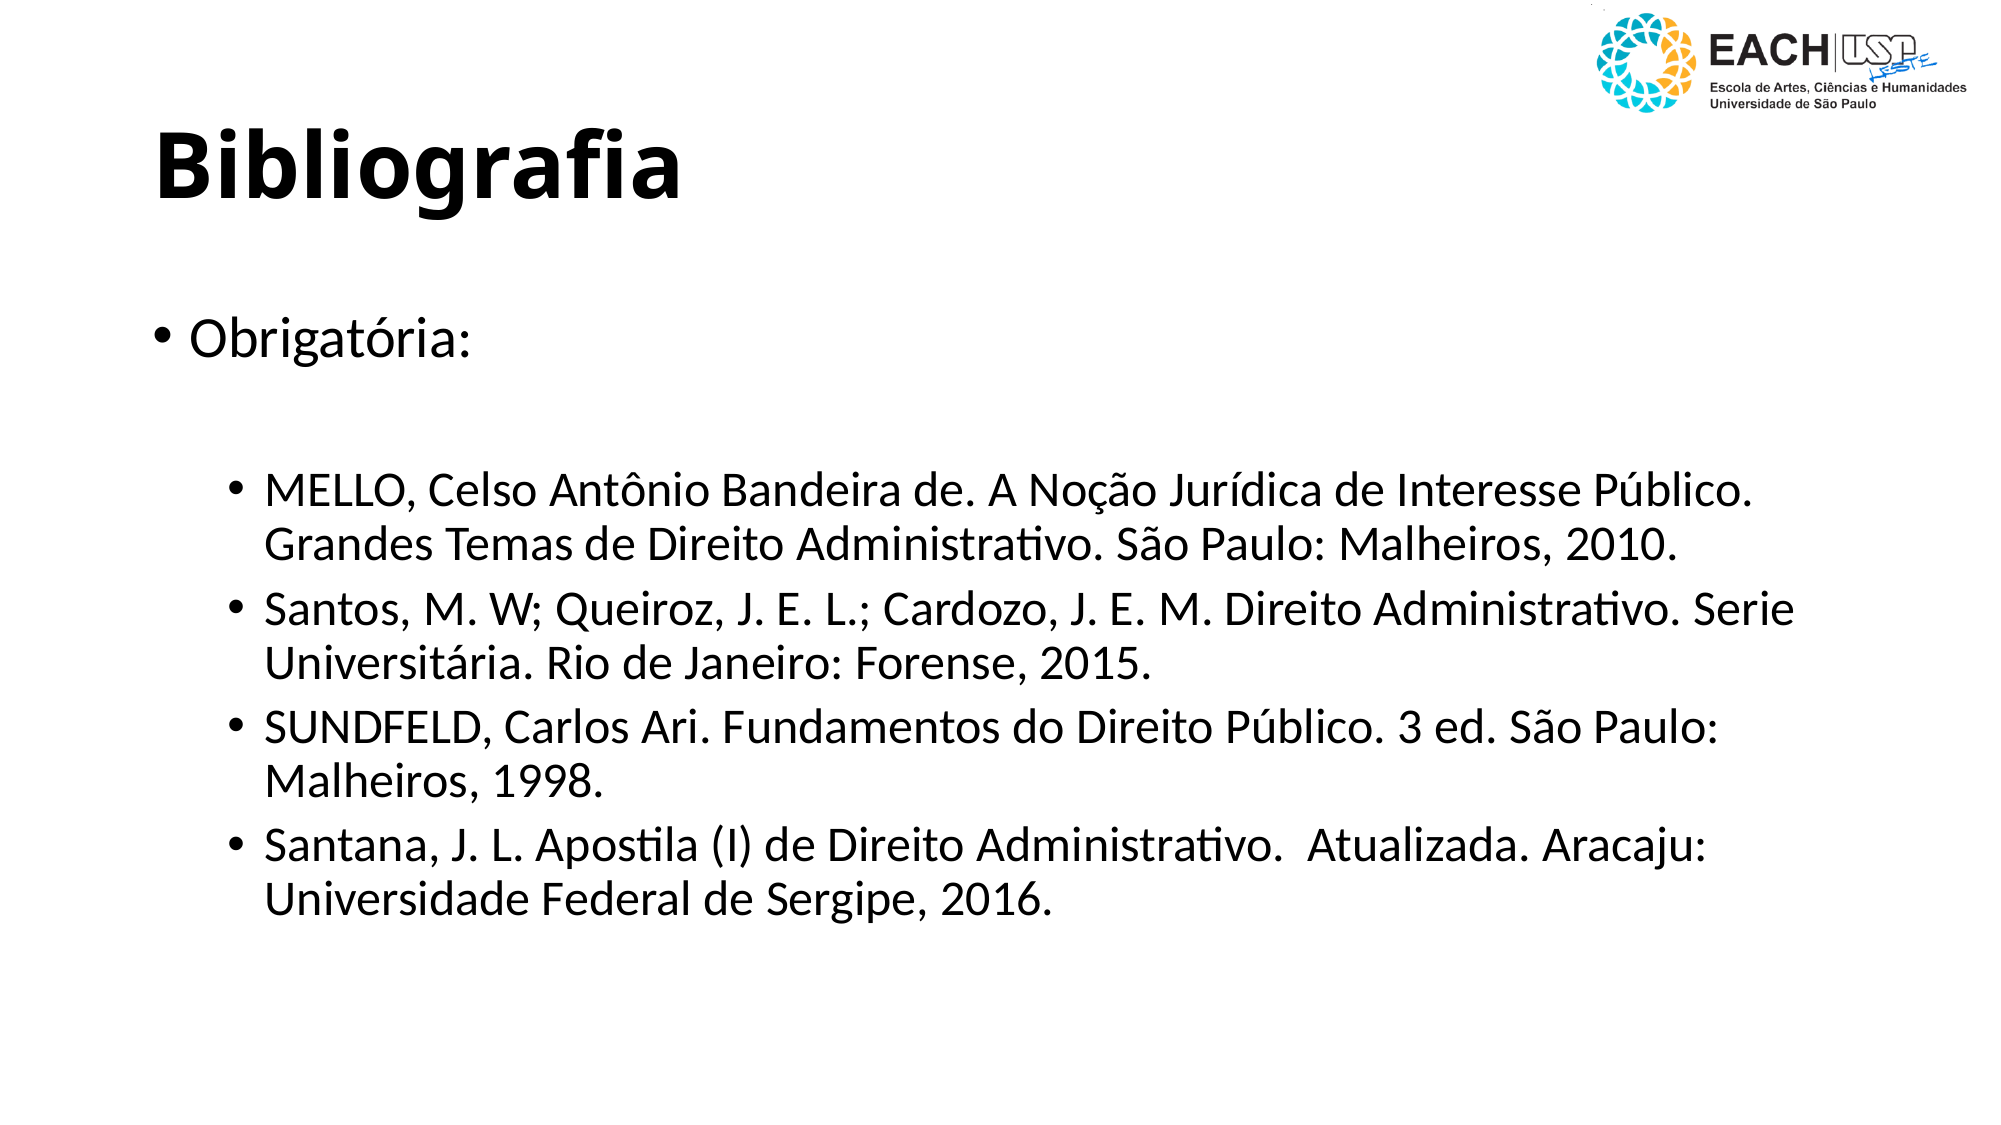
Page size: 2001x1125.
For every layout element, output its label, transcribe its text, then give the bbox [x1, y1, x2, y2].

list Obrigatória: MELLO, Celso Antônio Bandeira de. A Noção Jurídica de Interesse Público. Grandes Temas de Direito Administrativo. São Paulo: Malheiros, 2010. Santos, M. W; Queiroz, J. E. L.; Cardozo, J. E. M. Direito Administrativo. Serie Universitária. Rio de Janeiro: Forense, 2015. SUNDFELD, Carlos Ari. Fundamentos do Direito Público. 3 ed. São Paulo: Malheiros, 1998. Santana, J. L. Apostila (I) de Direito Administrativo. Atualizada. Aracaju: Universidade Federal de Sergipe, 2016. [137, 299, 1863, 1014]
title Bibliografia [137, 59, 1863, 278]
picture [1590, 0, 2000, 141]
